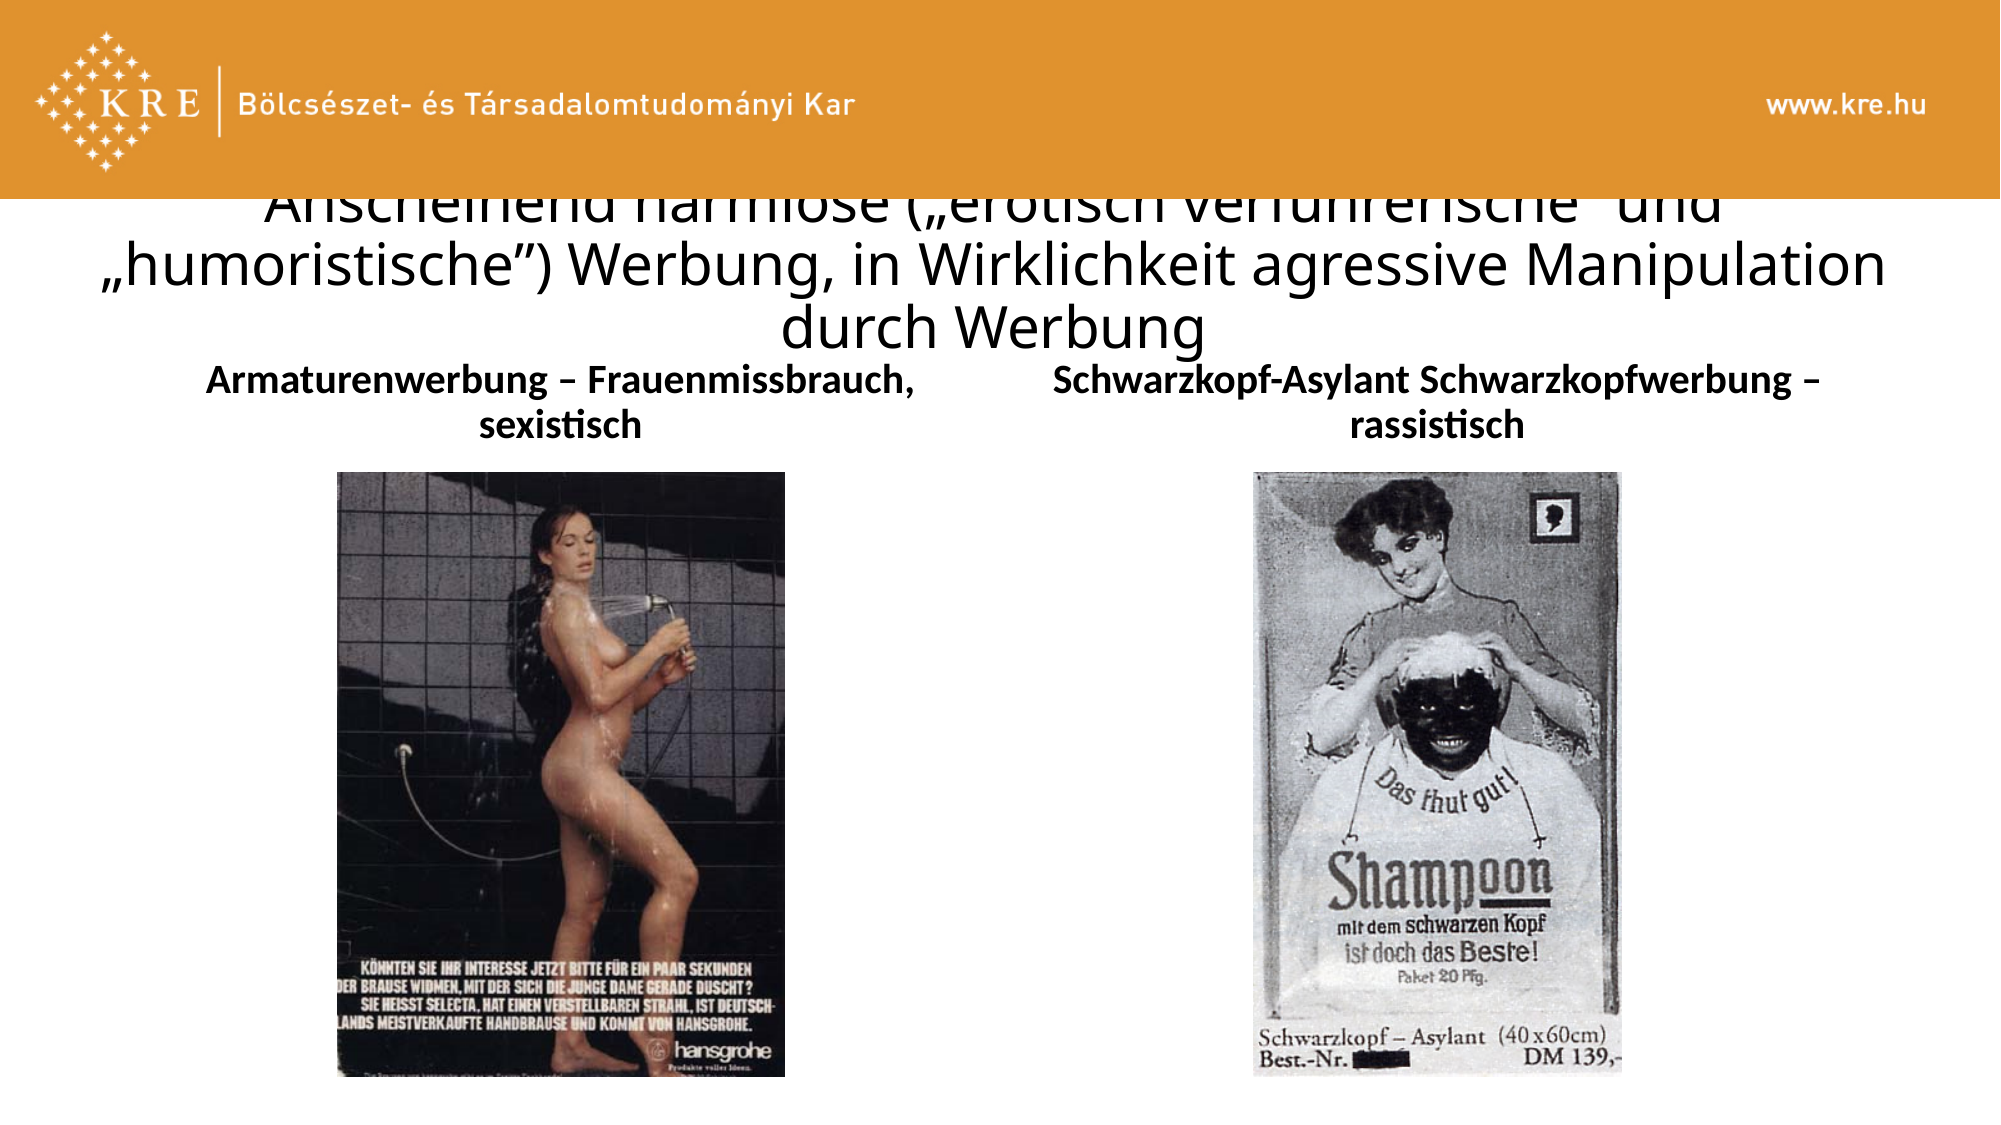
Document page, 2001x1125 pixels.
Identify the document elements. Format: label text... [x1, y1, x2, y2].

title Anscheinend harmlose („erotisch verführerische” und „humoristische”) Werbung, in Wirklichkeit agressive Manipulation durch Werbung [18, 201, 1970, 333]
picture [0, 0, 2000, 199]
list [337, 472, 785, 1078]
list Armaturenwerbung – Frauenmissbrauch, sexistisch [137, 275, 984, 455]
list Schwarzkopf-Asylant Schwarzkopfwerbung – rassistisch [1012, 275, 1863, 455]
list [1253, 472, 1622, 1078]
